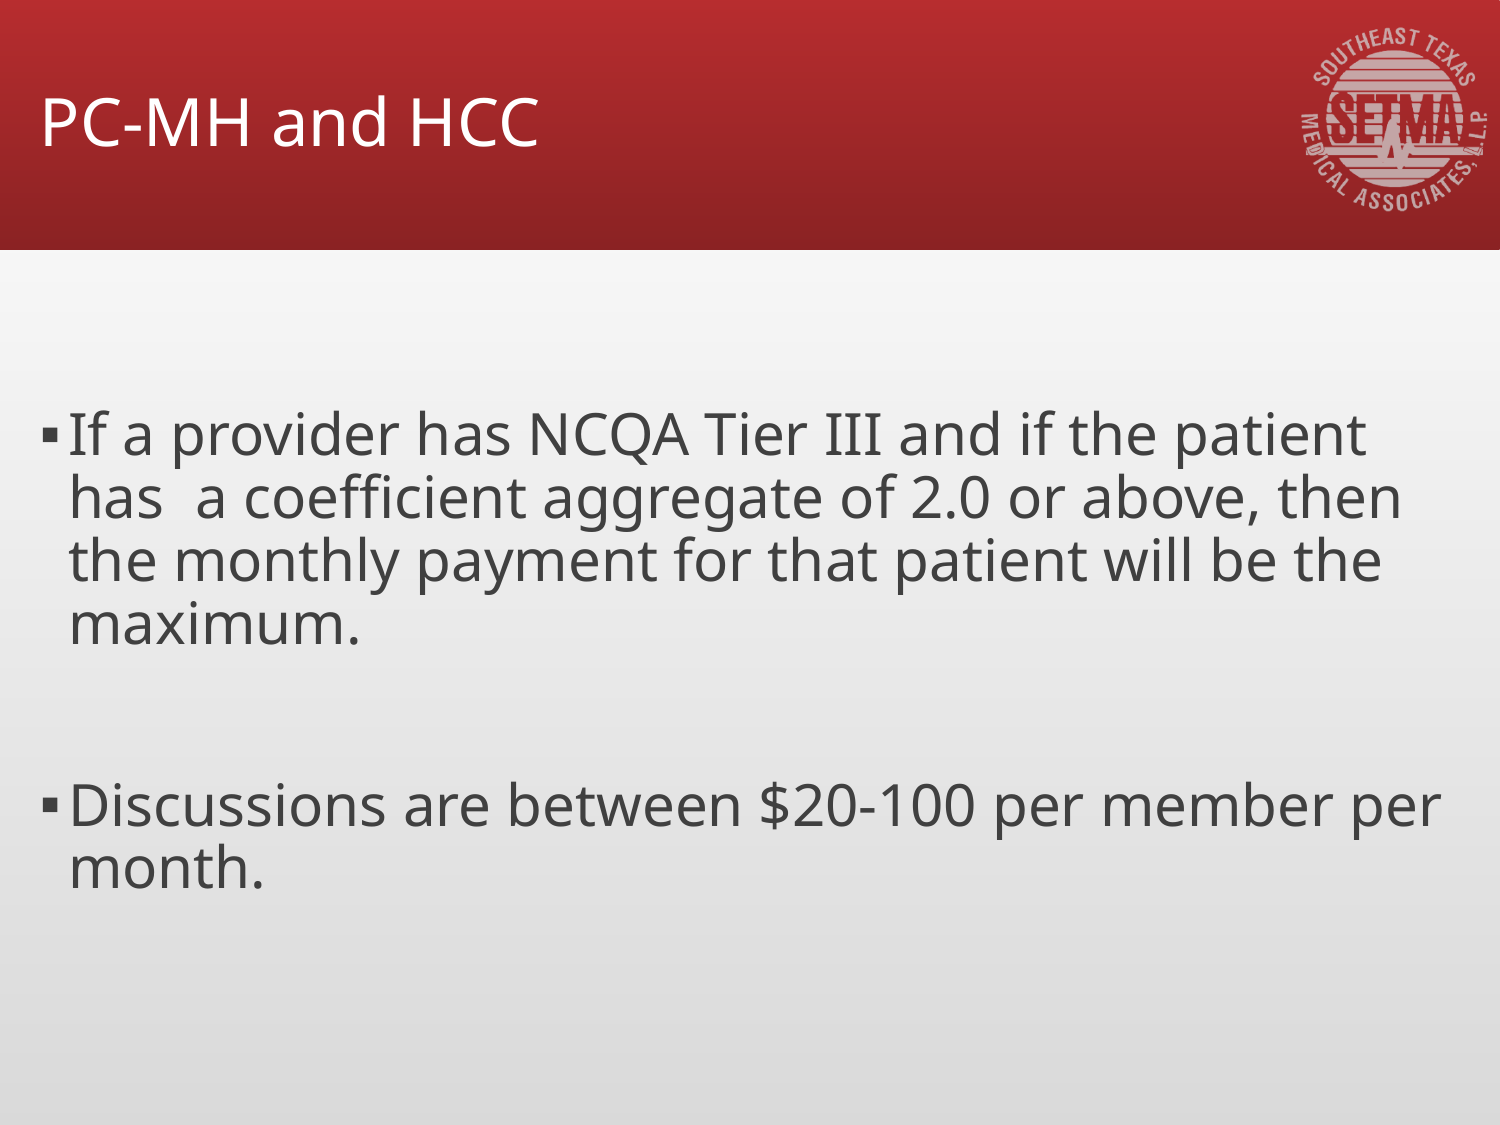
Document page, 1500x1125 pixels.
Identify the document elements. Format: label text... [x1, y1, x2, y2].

list If a provider has NCQA Tier III and if the patient has a coefficient aggregate of 2.0 or above, then the monthly payment for that patient will be the maximum. Discussions are between $20-100 per member per month. [24, 299, 1463, 1050]
title PC-MH and HCC [24, 16, 1263, 234]
